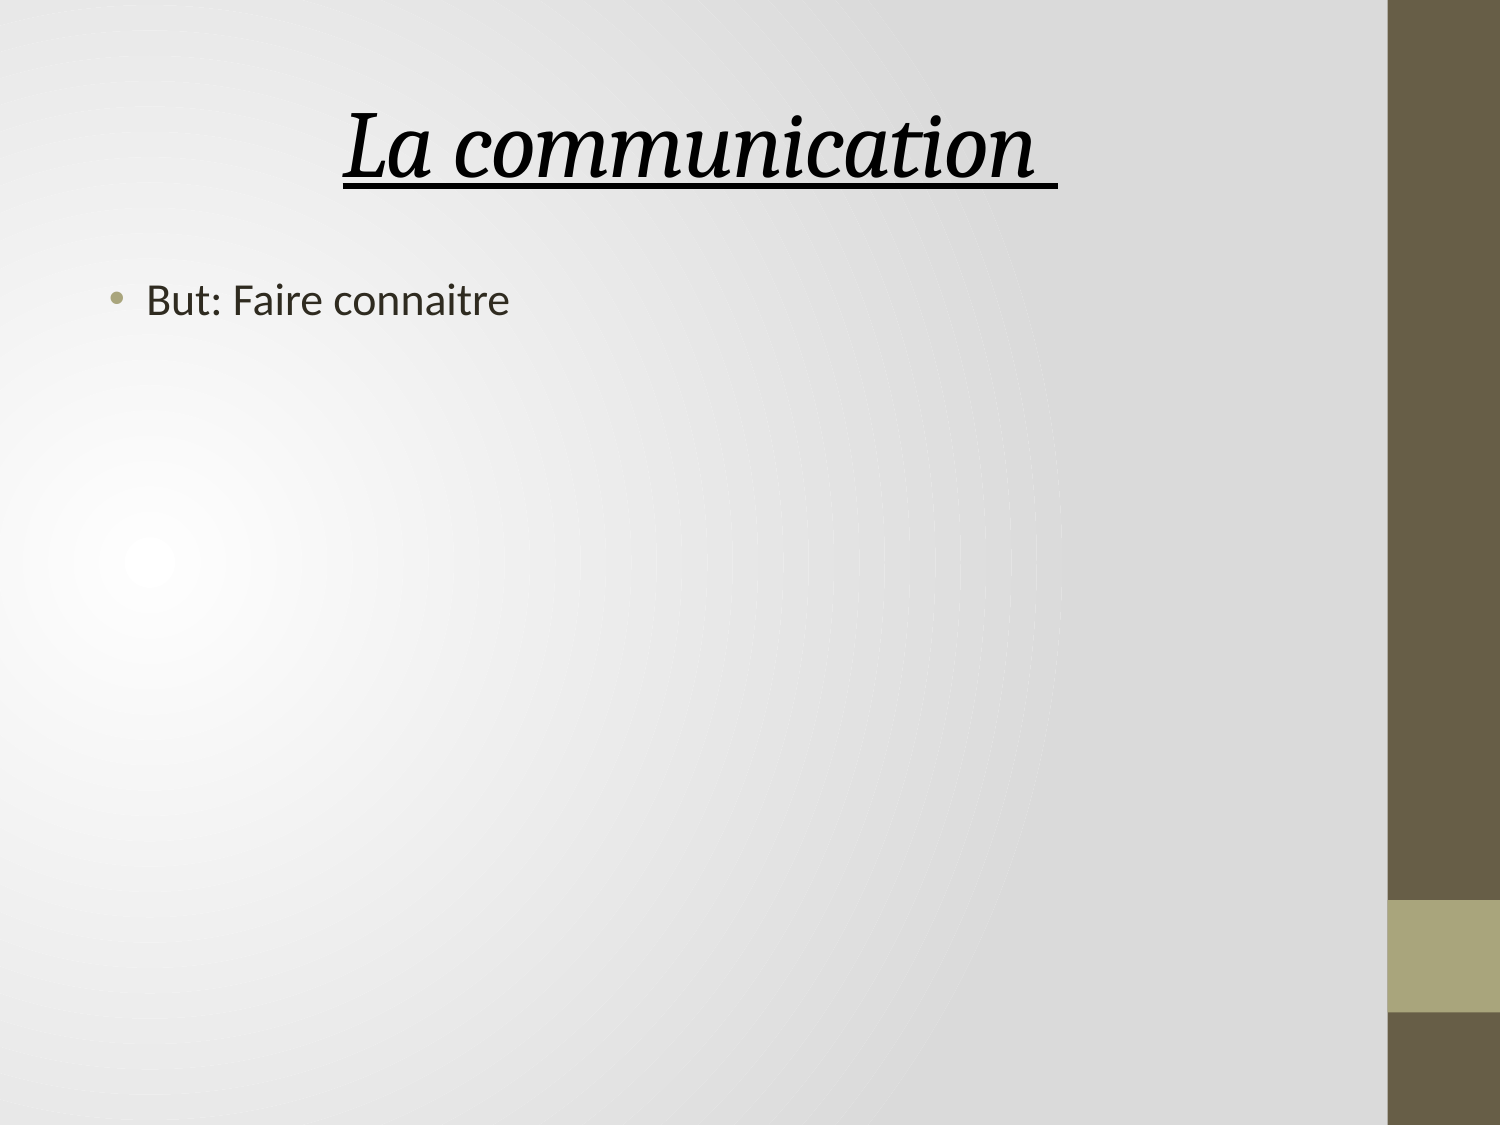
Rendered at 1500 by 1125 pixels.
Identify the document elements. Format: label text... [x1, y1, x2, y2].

list But: Faire connaitre [75, 262, 1325, 1050]
title La communication [75, 45, 1325, 233]
